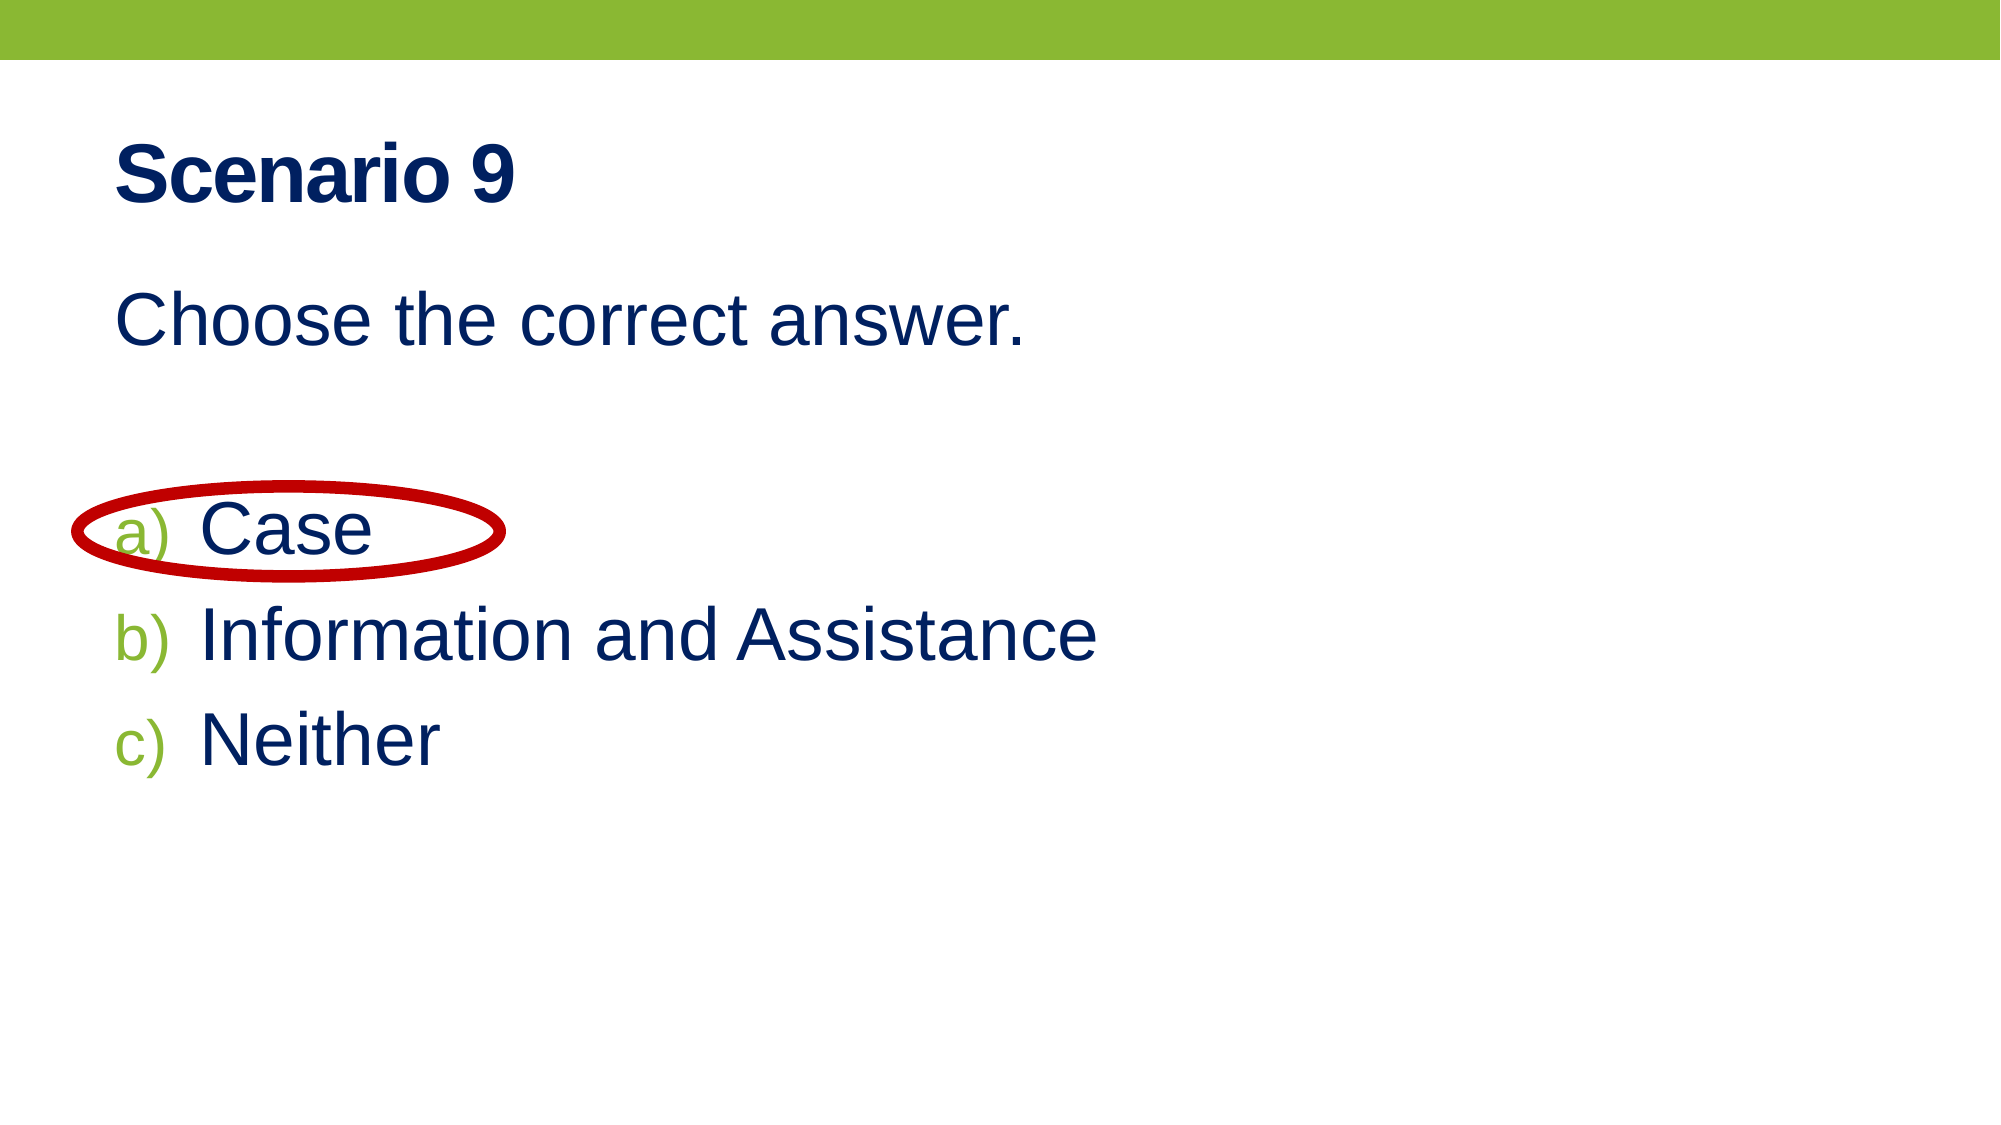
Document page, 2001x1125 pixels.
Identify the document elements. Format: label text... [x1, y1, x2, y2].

title Scenario 9 [99, 87, 1900, 250]
list Choose the correct answer. Case Information and Assistance Neither [99, 262, 1901, 1063]
text_box [75, 484, 502, 579]
